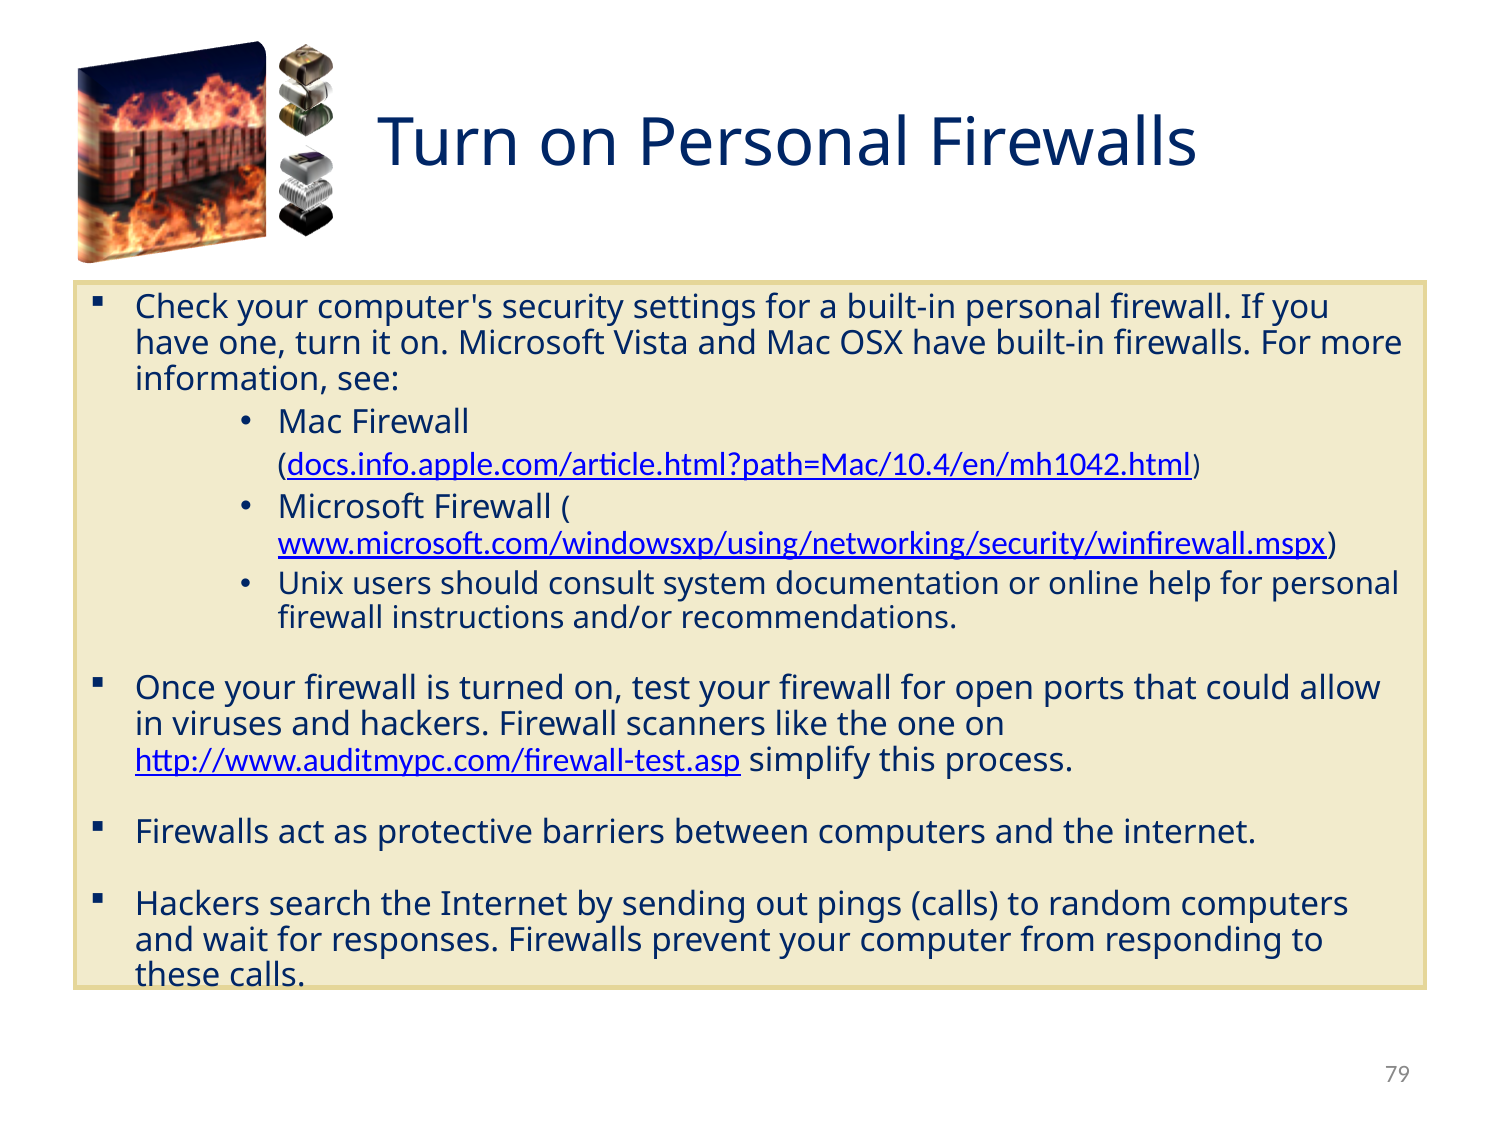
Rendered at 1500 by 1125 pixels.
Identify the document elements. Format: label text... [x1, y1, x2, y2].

list Check your computer's security settings for a built-in personal firewall. If you have one, turn it on. Microsoft Vista and Mac OSX have built-in firewalls. For more information, see: Mac Firewall (docs.info.apple.com/article.html?path=Mac/10.4/en/mh1042.html) Microsoft Firewall (www.microsoft.com/windowsxp/using/networking/security/winfirewall.mspx) Unix users should consult system documentation or online help for personal firewall instructions and/or recommendations. Once your firewall is turned on, test your firewall for open ports that could allow in viruses and hackers. Firewall scanners like the one on http://www.auditmypc.com/firewall-test.asp simplify this process. Firewalls act as protective barriers between computers and the internet. Hackers search the Internet by sending out pings (calls) to random computers and wait for responses. Firewalls prevent your computer from responding to these calls. [75, 282, 1425, 988]
title Turn on Personal Firewalls [362, 45, 1425, 233]
text_box 79 [1074, 1042, 1425, 1103]
picture [70, 36, 336, 275]
